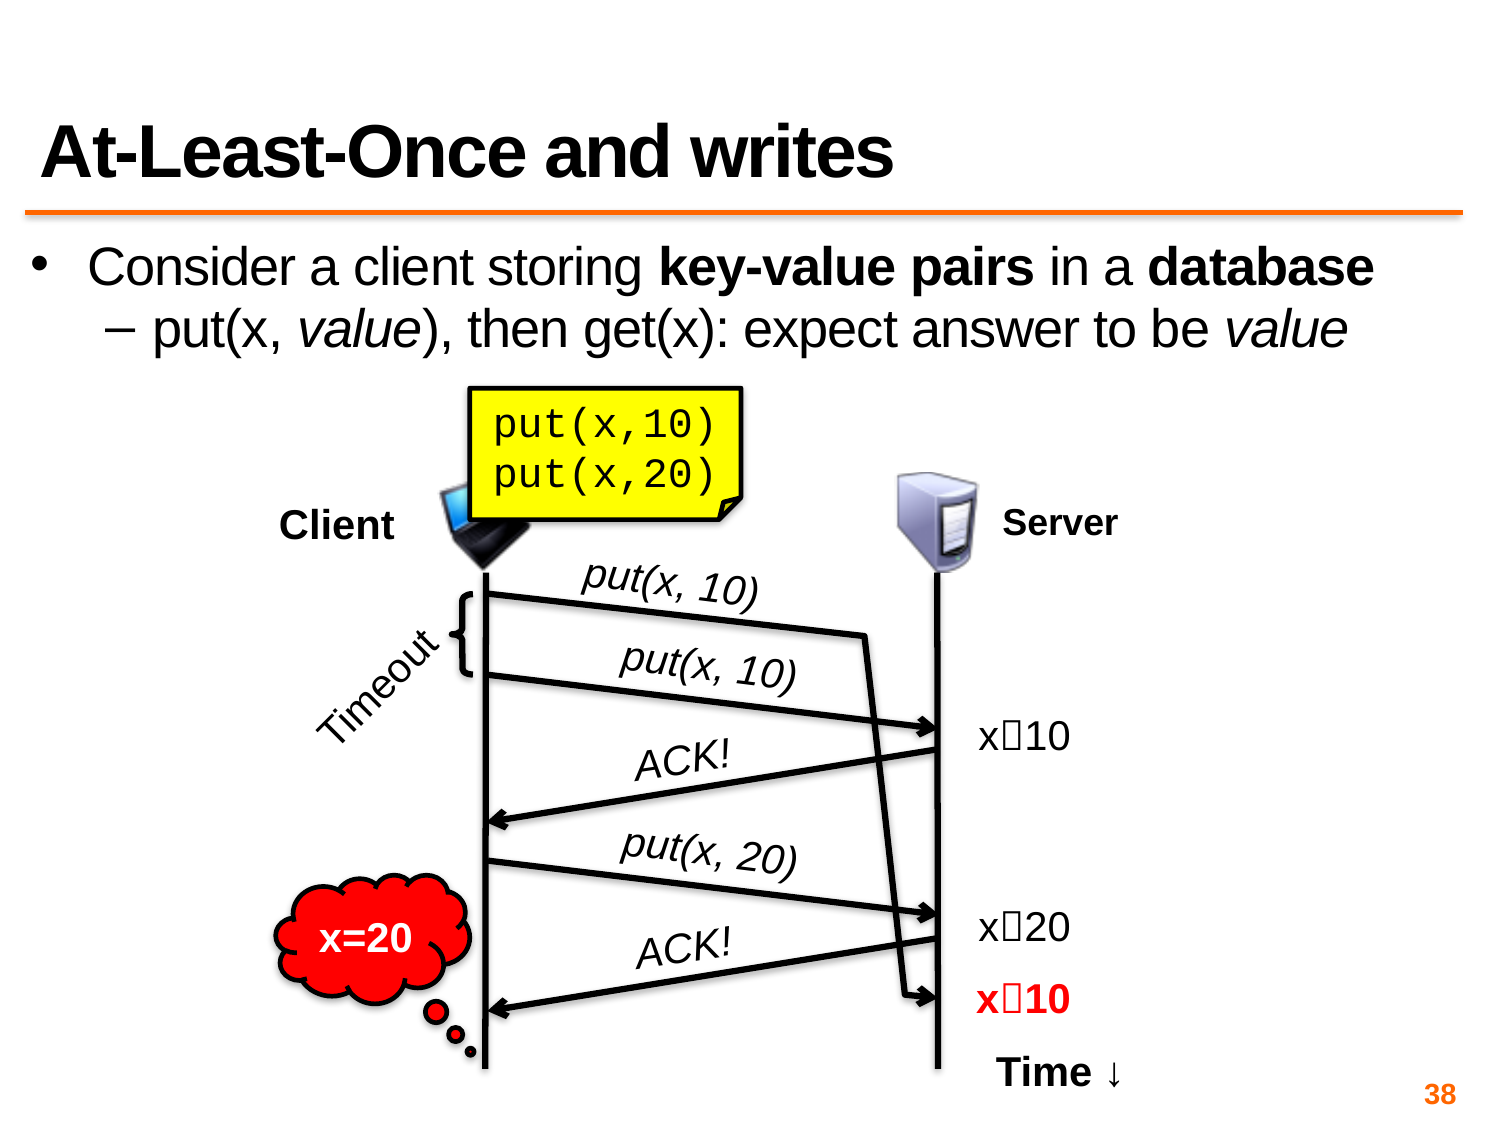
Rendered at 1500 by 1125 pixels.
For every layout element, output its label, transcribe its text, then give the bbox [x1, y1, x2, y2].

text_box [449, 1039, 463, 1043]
text_box Server [991, 498, 1134, 544]
picture [887, 472, 988, 573]
picture [435, 472, 537, 573]
text_box x=20 [466, 1047, 475, 1057]
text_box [486, 816, 1096, 1012]
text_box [286, 593, 1097, 1031]
list Consider a client storing key-value pairs in a database put(x, value), then get(x): expect answer to be value [24, 237, 1463, 452]
slide_number 38 [1112, 1074, 1463, 1110]
text_box Client [278, 498, 395, 549]
text_box put(x,10) put(x,20) [468, 387, 742, 521]
title At-Least-Once and writes [24, 24, 1463, 201]
text_box put(x, 10) [567, 535, 779, 592]
text_box Time ↓ [980, 1037, 1140, 1103]
text_box x=20 [274, 922, 281, 949]
